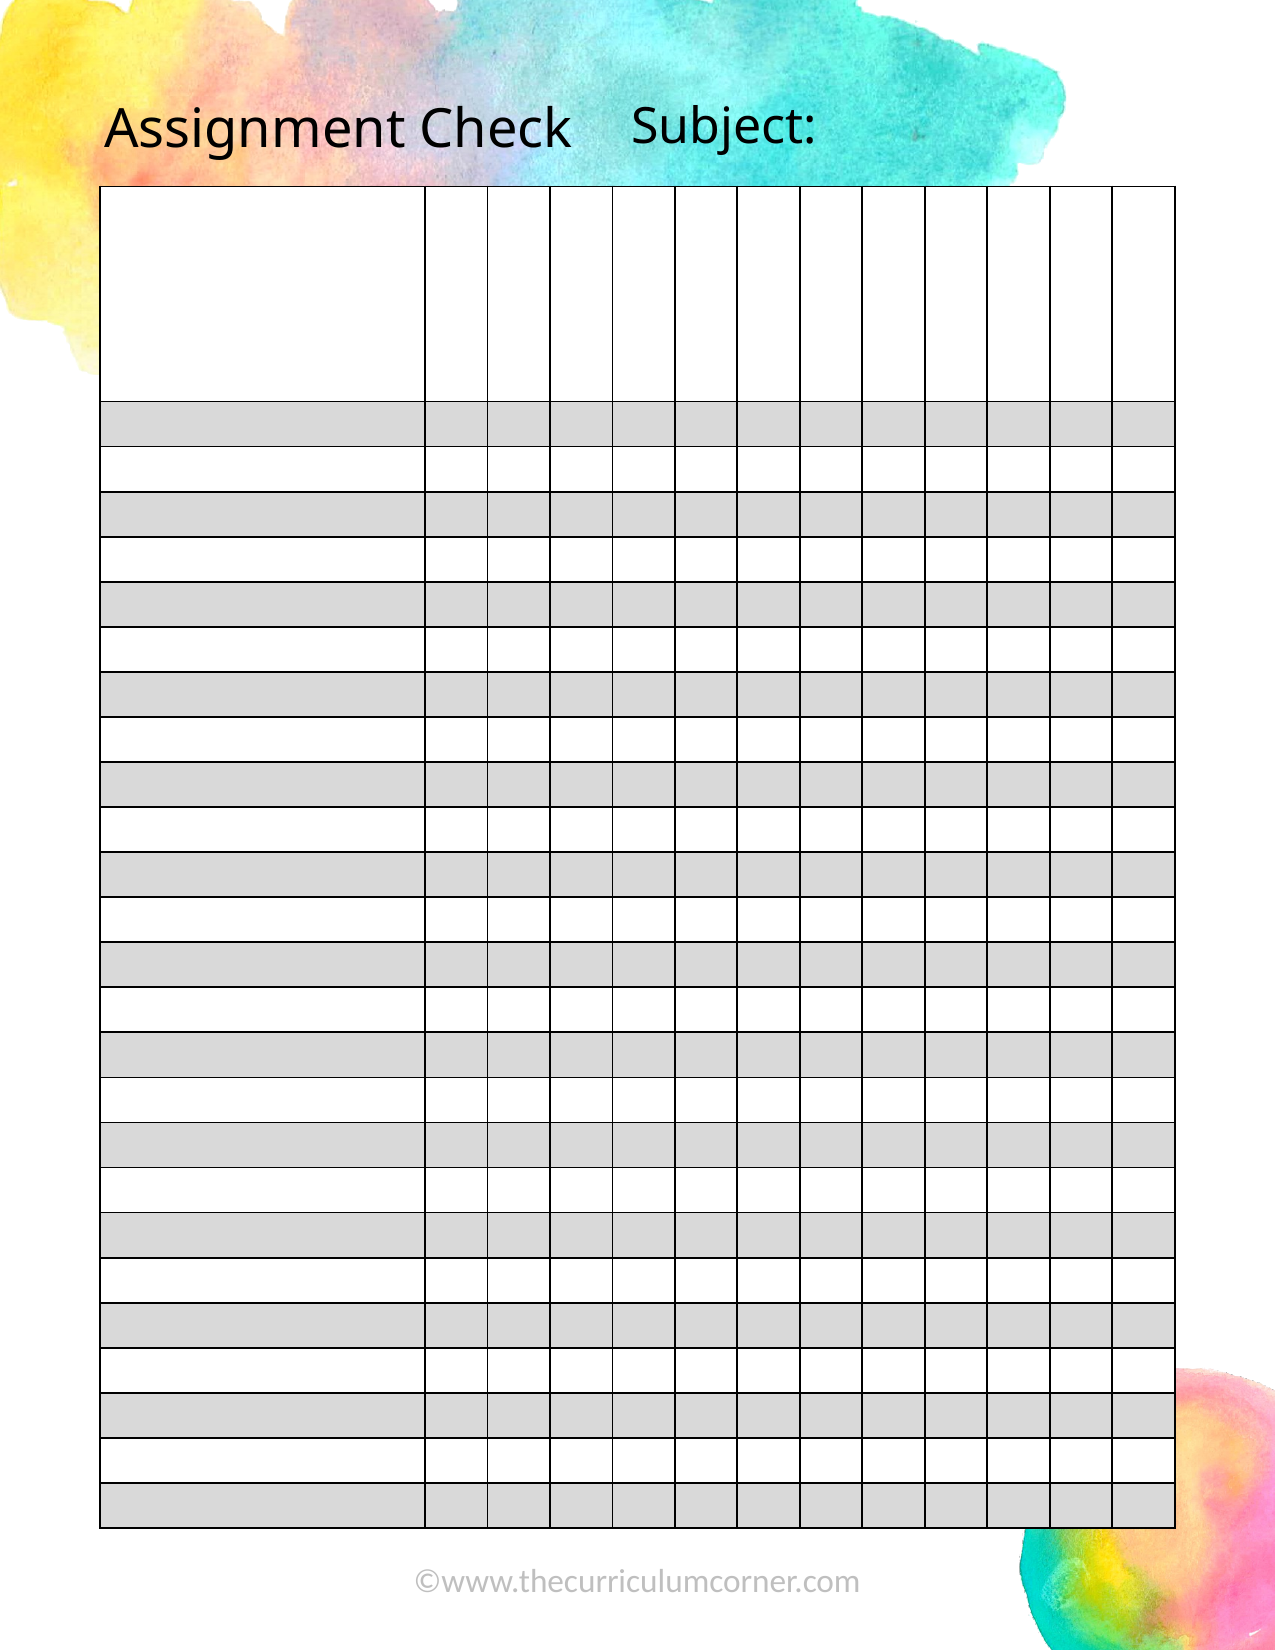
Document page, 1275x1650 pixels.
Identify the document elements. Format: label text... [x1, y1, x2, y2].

table_cell [1051, 1123, 1111, 1167]
table_cell [426, 1213, 487, 1257]
table_cell [988, 538, 1049, 581]
table_cell [551, 1033, 612, 1077]
table_cell [738, 1168, 799, 1212]
table_cell [801, 1394, 861, 1437]
table_cell [801, 1484, 861, 1527]
table_cell [426, 1078, 487, 1122]
table_cell [1051, 763, 1111, 806]
table_cell [863, 1078, 924, 1122]
table_cell [738, 763, 799, 806]
table_cell [101, 583, 424, 626]
table_cell [101, 763, 424, 806]
table_cell [101, 808, 424, 851]
table_cell [676, 943, 736, 986]
table_cell [801, 808, 861, 851]
table_cell [676, 1078, 736, 1122]
table_cell [1051, 898, 1111, 941]
table_cell [926, 538, 986, 581]
table_cell [1051, 1168, 1111, 1212]
table_cell [926, 718, 986, 761]
table_cell [426, 1123, 487, 1167]
table_cell [863, 853, 924, 896]
table_cell [801, 943, 861, 986]
table_cell [863, 718, 924, 761]
table_cell [988, 808, 1049, 851]
table_cell [551, 988, 612, 1031]
table_cell [863, 1168, 924, 1212]
table_cell [613, 1213, 674, 1257]
table_cell [676, 898, 736, 941]
table_cell [1113, 1213, 1174, 1257]
table_cell [863, 1123, 924, 1167]
table_cell [613, 853, 674, 896]
table_cell [613, 1033, 674, 1077]
table_cell [1113, 898, 1174, 941]
table_cell [101, 1033, 424, 1077]
table_cell [863, 1304, 924, 1347]
table_cell [988, 583, 1049, 626]
table_cell [488, 1078, 549, 1122]
table_cell [801, 1168, 861, 1212]
table_cell [988, 718, 1049, 761]
table_cell [551, 853, 612, 896]
table_cell [551, 1394, 612, 1437]
table_cell [863, 628, 924, 671]
table_cell [1113, 538, 1174, 581]
table_cell [738, 1078, 799, 1122]
table_cell [1113, 673, 1174, 716]
table_cell [613, 808, 674, 851]
table_cell [426, 898, 487, 941]
table_cell [738, 512, 799, 536]
table_cell [863, 1484, 913, 1527]
table_cell [101, 1078, 424, 1122]
table_cell [426, 1439, 487, 1482]
table_cell [551, 1349, 612, 1392]
table_cell [426, 673, 487, 716]
table_cell [613, 583, 674, 626]
table_cell [801, 1349, 861, 1392]
table_cell [926, 988, 986, 1031]
table_cell [676, 988, 736, 1031]
table_cell [863, 1394, 913, 1437]
table_cell [613, 1439, 674, 1482]
table_cell [101, 718, 424, 761]
table_cell [738, 808, 799, 851]
table_cell [551, 1123, 612, 1167]
table_cell [863, 1259, 924, 1302]
table_cell [926, 763, 986, 806]
table_cell [926, 673, 986, 716]
table_cell [676, 1123, 736, 1167]
table_cell [613, 763, 674, 806]
table_cell [488, 763, 549, 806]
table_cell [801, 853, 861, 896]
table_cell [488, 718, 549, 761]
table_cell [1113, 763, 1174, 806]
table_cell [801, 512, 861, 536]
table_cell [926, 1078, 986, 1122]
table_cell [551, 1484, 612, 1527]
table_cell [926, 898, 986, 941]
table_cell [488, 1033, 549, 1077]
table_cell [426, 808, 487, 851]
table_cell [551, 583, 612, 626]
table_cell [613, 898, 674, 941]
table_cell [738, 718, 799, 761]
table_cell [1113, 943, 1174, 986]
table_cell [801, 1439, 861, 1482]
table_cell [613, 1123, 674, 1167]
table_cell [738, 1304, 799, 1347]
table_cell [863, 763, 924, 806]
table_cell [101, 1394, 424, 1437]
table_cell [551, 512, 612, 536]
table_cell [863, 1349, 913, 1392]
table_cell [1113, 1033, 1174, 1077]
table_cell [101, 853, 424, 896]
table_cell [1051, 512, 1111, 536]
table_cell [988, 763, 1049, 806]
table_cell [988, 1033, 1049, 1077]
table_cell [738, 943, 799, 986]
table_cell [676, 763, 736, 806]
table_cell [101, 1304, 424, 1347]
table_cell [613, 1304, 674, 1347]
table_cell [801, 988, 861, 1031]
table_cell [1051, 988, 1111, 1031]
table_cell [863, 538, 924, 581]
table_cell [676, 628, 736, 671]
table_cell [1113, 628, 1174, 671]
table_cell [551, 808, 612, 851]
table_cell [613, 673, 674, 716]
table_cell [988, 1213, 1049, 1257]
table_cell [488, 1168, 549, 1212]
table_cell [863, 673, 924, 716]
table_cell [101, 1484, 424, 1527]
table_cell [1113, 1078, 1174, 1122]
table_cell [863, 512, 924, 536]
picture [918, 1311, 1275, 1650]
table_cell [926, 1123, 986, 1167]
table_cell [676, 1259, 736, 1302]
table_cell [801, 1078, 861, 1122]
table_cell [676, 718, 736, 761]
table_cell [801, 1123, 861, 1167]
table_cell [1051, 1078, 1111, 1122]
table_cell [426, 1304, 487, 1347]
table_cell [1051, 718, 1111, 761]
table_cell [988, 512, 1049, 536]
table_cell [551, 718, 612, 761]
table_cell [488, 898, 549, 941]
table_cell [676, 1213, 736, 1257]
table_cell [613, 628, 674, 671]
table_cell [101, 673, 424, 716]
table_cell [863, 1213, 924, 1257]
table_cell [1051, 538, 1111, 581]
table_cell [426, 943, 487, 986]
table_cell [613, 1484, 674, 1527]
table_cell [988, 898, 1049, 941]
table_cell [676, 1484, 736, 1527]
table_cell [1051, 808, 1111, 851]
table_cell [676, 1394, 736, 1437]
table_cell [1113, 718, 1174, 761]
table_cell [101, 943, 424, 986]
table_cell [926, 1259, 986, 1302]
table_cell [988, 1304, 1049, 1310]
table_cell [551, 1259, 612, 1302]
table_cell [551, 1213, 612, 1257]
table_cell [738, 673, 799, 716]
table_cell [488, 1439, 549, 1482]
table_cell [488, 673, 549, 716]
table_cell [926, 943, 986, 986]
table_cell [551, 1439, 612, 1482]
table_cell [488, 1213, 549, 1257]
table_cell [988, 1123, 1049, 1167]
table_cell [676, 1304, 736, 1347]
table_cell [551, 898, 612, 941]
table_cell [101, 1259, 424, 1302]
table_cell [1113, 1304, 1174, 1310]
table_cell [488, 1304, 549, 1347]
table_cell [738, 1349, 799, 1392]
table_cell [488, 853, 549, 896]
table_cell [738, 1259, 799, 1302]
table_cell [426, 1259, 487, 1302]
table_cell [426, 628, 487, 671]
table_cell [101, 1123, 424, 1167]
table_cell [988, 943, 1049, 986]
table_cell [426, 853, 487, 896]
table_cell [676, 583, 736, 626]
table_cell [863, 1439, 913, 1482]
table_cell [676, 1349, 736, 1392]
table_cell [613, 1168, 674, 1212]
table_cell [426, 1484, 487, 1527]
table_cell [101, 512, 424, 536]
table_cell [988, 1078, 1049, 1122]
table_cell [676, 538, 736, 581]
table_cell [426, 763, 487, 806]
table_cell [738, 1213, 799, 1257]
table_cell [101, 1168, 424, 1212]
table_cell [551, 1078, 612, 1122]
table_cell [101, 898, 424, 941]
table_cell [488, 808, 549, 851]
table_cell [551, 673, 612, 716]
table_cell [738, 628, 799, 671]
table_cell [426, 1033, 487, 1077]
table_cell [613, 512, 674, 536]
table_cell [863, 988, 924, 1031]
table_cell [926, 1033, 986, 1077]
table_cell [1051, 943, 1111, 986]
table_cell [1051, 628, 1111, 671]
text_box ©www.thecurriculumcorner.com [399, 1551, 876, 1607]
table_cell [863, 1033, 924, 1077]
table_cell [926, 1304, 986, 1310]
table_cell [801, 1033, 861, 1077]
table_cell [426, 512, 487, 536]
table_cell [738, 1439, 799, 1482]
table_cell [738, 583, 799, 626]
table_cell [926, 853, 986, 896]
table_cell [1113, 853, 1174, 896]
table_cell [613, 988, 674, 1031]
table_cell [1113, 1123, 1174, 1167]
table_cell [926, 1213, 986, 1257]
table_cell [801, 673, 861, 716]
picture [0, 0, 1275, 501]
table_cell [801, 898, 861, 941]
table_cell [426, 538, 487, 581]
table_cell [676, 673, 736, 716]
table_cell [551, 763, 612, 806]
table_cell [676, 1168, 736, 1212]
table_cell [926, 583, 986, 626]
table_cell [988, 1168, 1049, 1212]
table_cell [801, 718, 861, 761]
table_cell [613, 538, 674, 581]
table_cell [426, 583, 487, 626]
table_cell [1051, 583, 1111, 626]
table_cell [1113, 1259, 1174, 1302]
table_cell [801, 583, 861, 626]
table_cell [676, 512, 736, 536]
table_cell [551, 538, 612, 581]
table_cell [988, 673, 1049, 716]
table_cell [488, 1394, 549, 1437]
table_cell [988, 853, 1049, 896]
table_cell [988, 1259, 1049, 1302]
table_cell [1051, 853, 1111, 896]
table_cell [988, 628, 1049, 671]
table_cell [488, 1259, 549, 1302]
table_cell [1113, 988, 1174, 1031]
table_cell [101, 1213, 424, 1257]
table_cell [488, 512, 549, 536]
table_cell [551, 1304, 612, 1347]
table_cell [1113, 808, 1174, 851]
table_cell [738, 1033, 799, 1077]
table_cell [801, 763, 861, 806]
table_cell [426, 1349, 487, 1392]
table_cell [1113, 583, 1174, 626]
table_cell [801, 628, 861, 671]
table_cell [1113, 512, 1174, 536]
table_cell [1051, 1213, 1111, 1257]
table_cell [988, 988, 1049, 1031]
table_cell [551, 943, 612, 986]
table_cell [488, 628, 549, 671]
table_cell [1113, 1168, 1174, 1212]
table_cell [801, 1213, 861, 1257]
table_cell [101, 988, 424, 1031]
table_cell [738, 988, 799, 1031]
table_cell [738, 898, 799, 941]
table_cell [863, 943, 924, 986]
table_cell [863, 808, 924, 851]
table_cell [426, 718, 487, 761]
table_cell [551, 628, 612, 671]
table_cell [863, 583, 924, 626]
table_cell [613, 1349, 674, 1392]
table_cell [101, 538, 424, 581]
table_cell [1051, 1259, 1111, 1302]
table_cell [926, 628, 986, 671]
table_cell [801, 1259, 861, 1302]
table_cell [676, 1033, 736, 1077]
table_cell [863, 898, 924, 941]
table_cell [488, 538, 549, 581]
table_cell [676, 853, 736, 896]
table_cell [613, 1259, 674, 1302]
table_cell [676, 808, 736, 851]
table_cell [613, 718, 674, 761]
table_cell [738, 853, 799, 896]
table_cell [1051, 673, 1111, 716]
table_cell [613, 943, 674, 986]
table_cell [613, 1078, 674, 1122]
table_cell [1051, 1033, 1111, 1077]
table_cell [738, 1123, 799, 1167]
table_cell [488, 988, 549, 1031]
table_cell [488, 1349, 549, 1392]
table_cell [426, 1394, 487, 1437]
table_cell [488, 1484, 549, 1527]
table_cell [676, 1439, 736, 1482]
table_cell [488, 1123, 549, 1167]
table_cell [801, 1304, 861, 1347]
table_cell [426, 988, 487, 1031]
table_cell [101, 628, 424, 671]
table_cell [738, 1394, 799, 1437]
table_cell [926, 808, 986, 851]
table_cell [488, 583, 549, 626]
table_cell [926, 1168, 986, 1212]
table_cell [1051, 1304, 1111, 1310]
table_cell [926, 512, 986, 536]
table_cell [101, 1439, 424, 1482]
table_cell [426, 1168, 487, 1212]
table_cell [738, 538, 799, 581]
table_cell [101, 1349, 424, 1392]
table_cell [801, 538, 861, 581]
table_cell [488, 943, 549, 986]
table_cell [551, 1168, 612, 1212]
table_cell [613, 1394, 674, 1437]
table_cell [738, 1484, 799, 1527]
